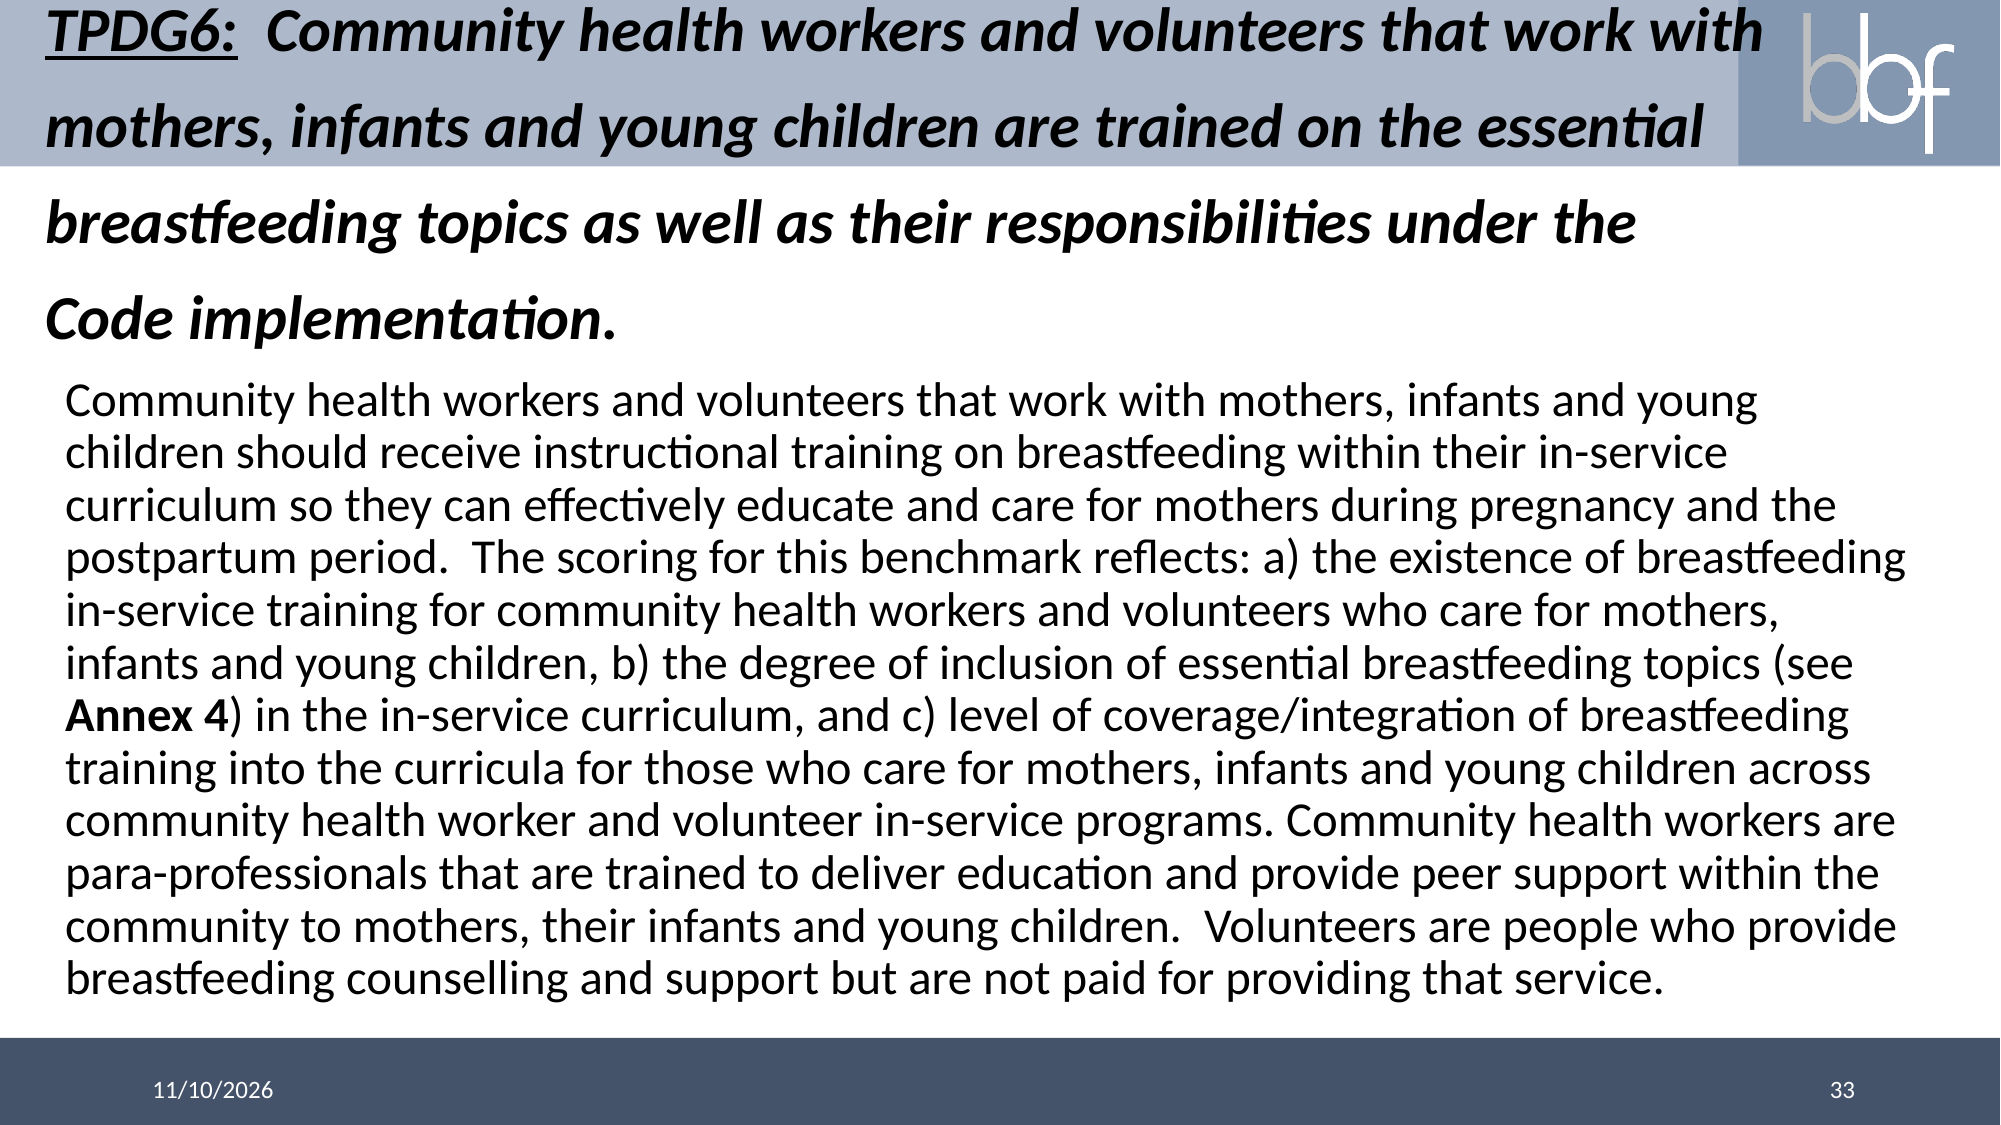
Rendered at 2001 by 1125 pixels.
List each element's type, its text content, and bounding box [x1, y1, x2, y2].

list Community health workers and volunteers that work with mothers, infants and young children should receive instructional training on breastfeeding within their in-service curriculum so they can effectively educate and care for mothers during pregnancy and the postpartum period. The scoring for this benchmark reflects: a) the existence of breastfeeding in-service training for community health workers and volunteers who care for mothers, infants and young children, b) the degree of inclusion of essential breastfeeding topics (see Annex 4) in the in-service curriculum, and c) level of coverage/integration of breastfeeding training into the curricula for those who care for mothers, infants and young children across community health worker and volunteer in-service programs. Community health workers are para-professionals that are trained to deliver education and provide peer support within the community to mothers, their infants and young children. Volunteers are people who provide breastfeeding counselling and support but are not paid for providing that service. [50, 366, 1924, 1059]
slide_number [137, 1058, 330, 1119]
slide_number 33 [1714, 1058, 1871, 1119]
title TPDG6: Community health workers and volunteers that work with mothers, infants and young children are trained on the essential breastfeeding topics as well as their responsibilities under the Code implementation. [30, 0, 1798, 321]
